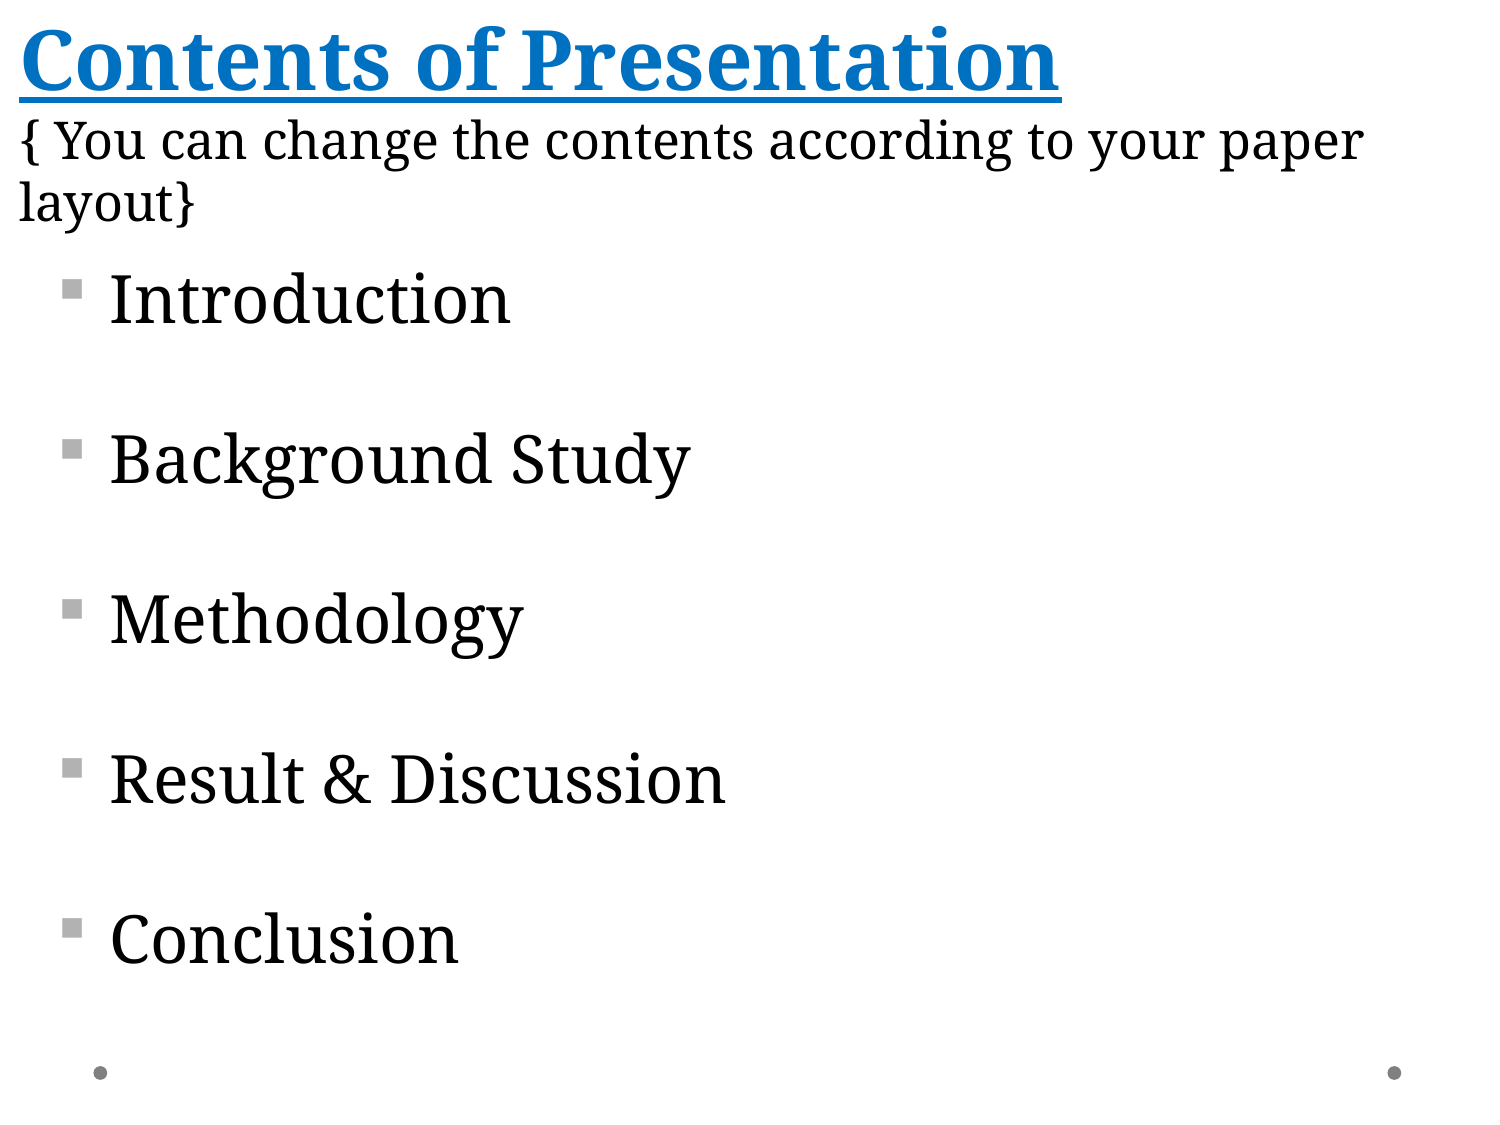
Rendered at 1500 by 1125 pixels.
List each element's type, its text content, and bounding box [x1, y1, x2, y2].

text_box Contents of Presentation { You can change the contents according to your paper layout} [4, 0, 1500, 240]
text_box Introduction Background Study Methodology Result & Discussion Conclusion [42, 249, 1468, 985]
